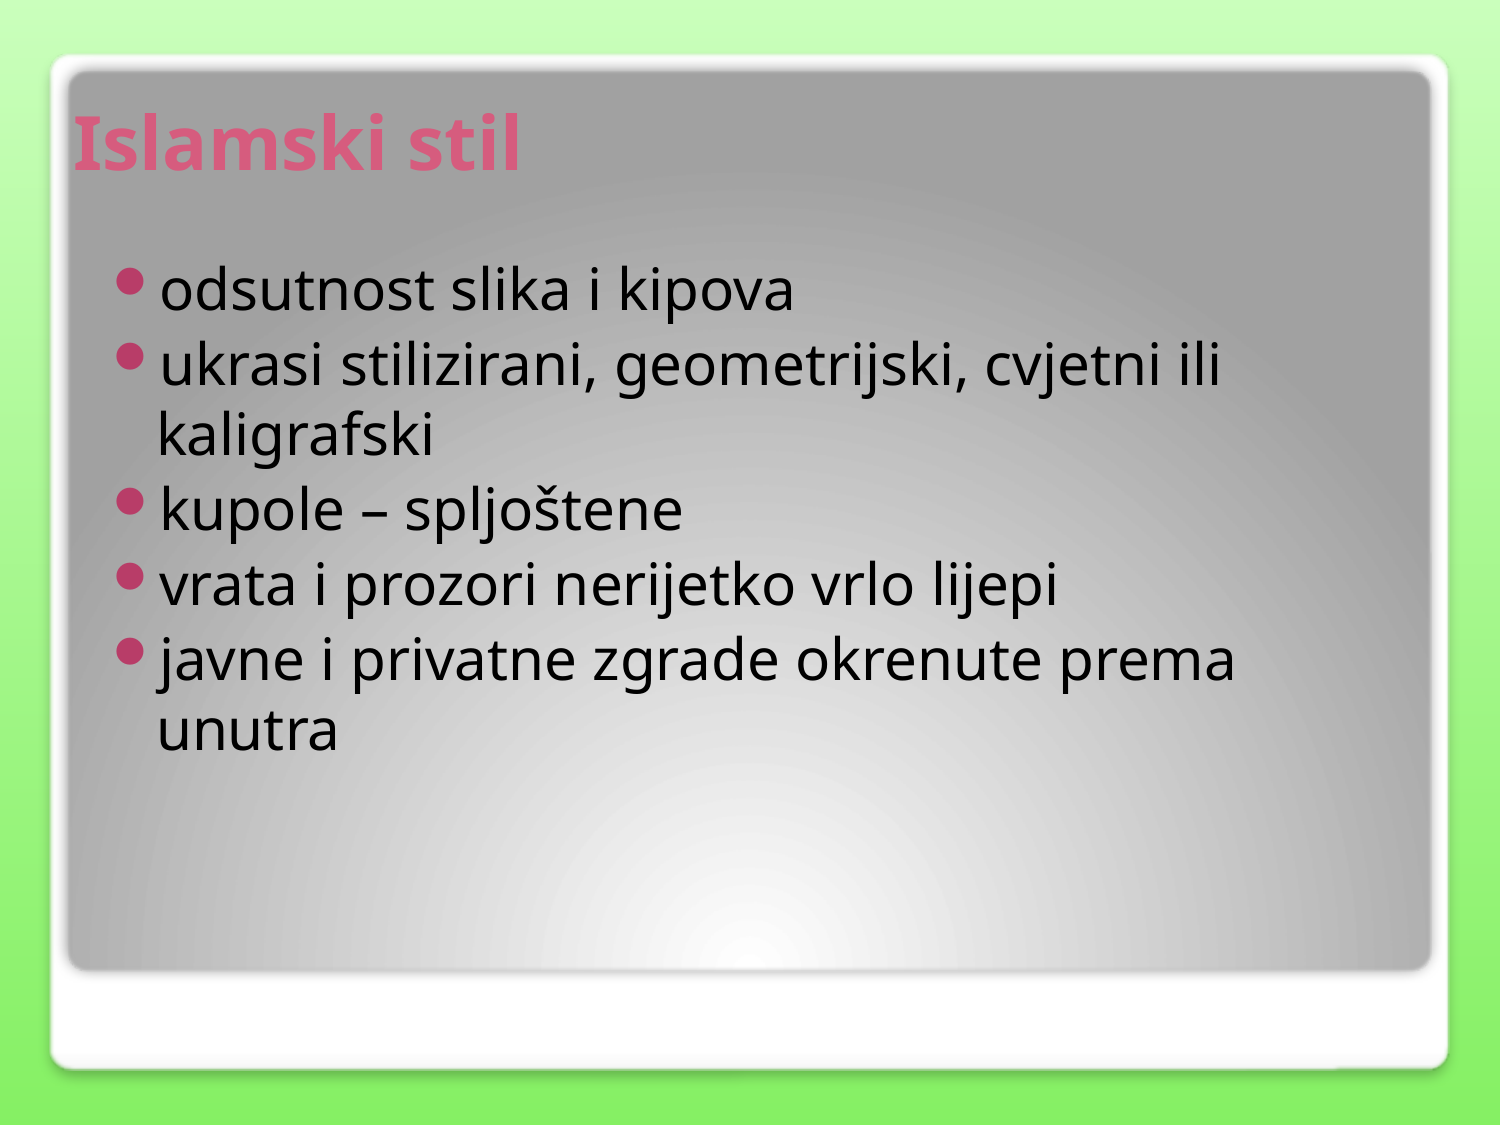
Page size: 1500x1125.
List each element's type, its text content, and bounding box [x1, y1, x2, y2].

title Islamski stil [58, 70, 1402, 194]
list odsutnost slika i kipova ukrasi stilizirani, geometrijski, cvjetni ili kaligrafski kupole – spljoštene vrata i prozori nerijetko vrlo lijepi javne i privatne zgrade okrenute prema unutra [82, 86, 1425, 774]
